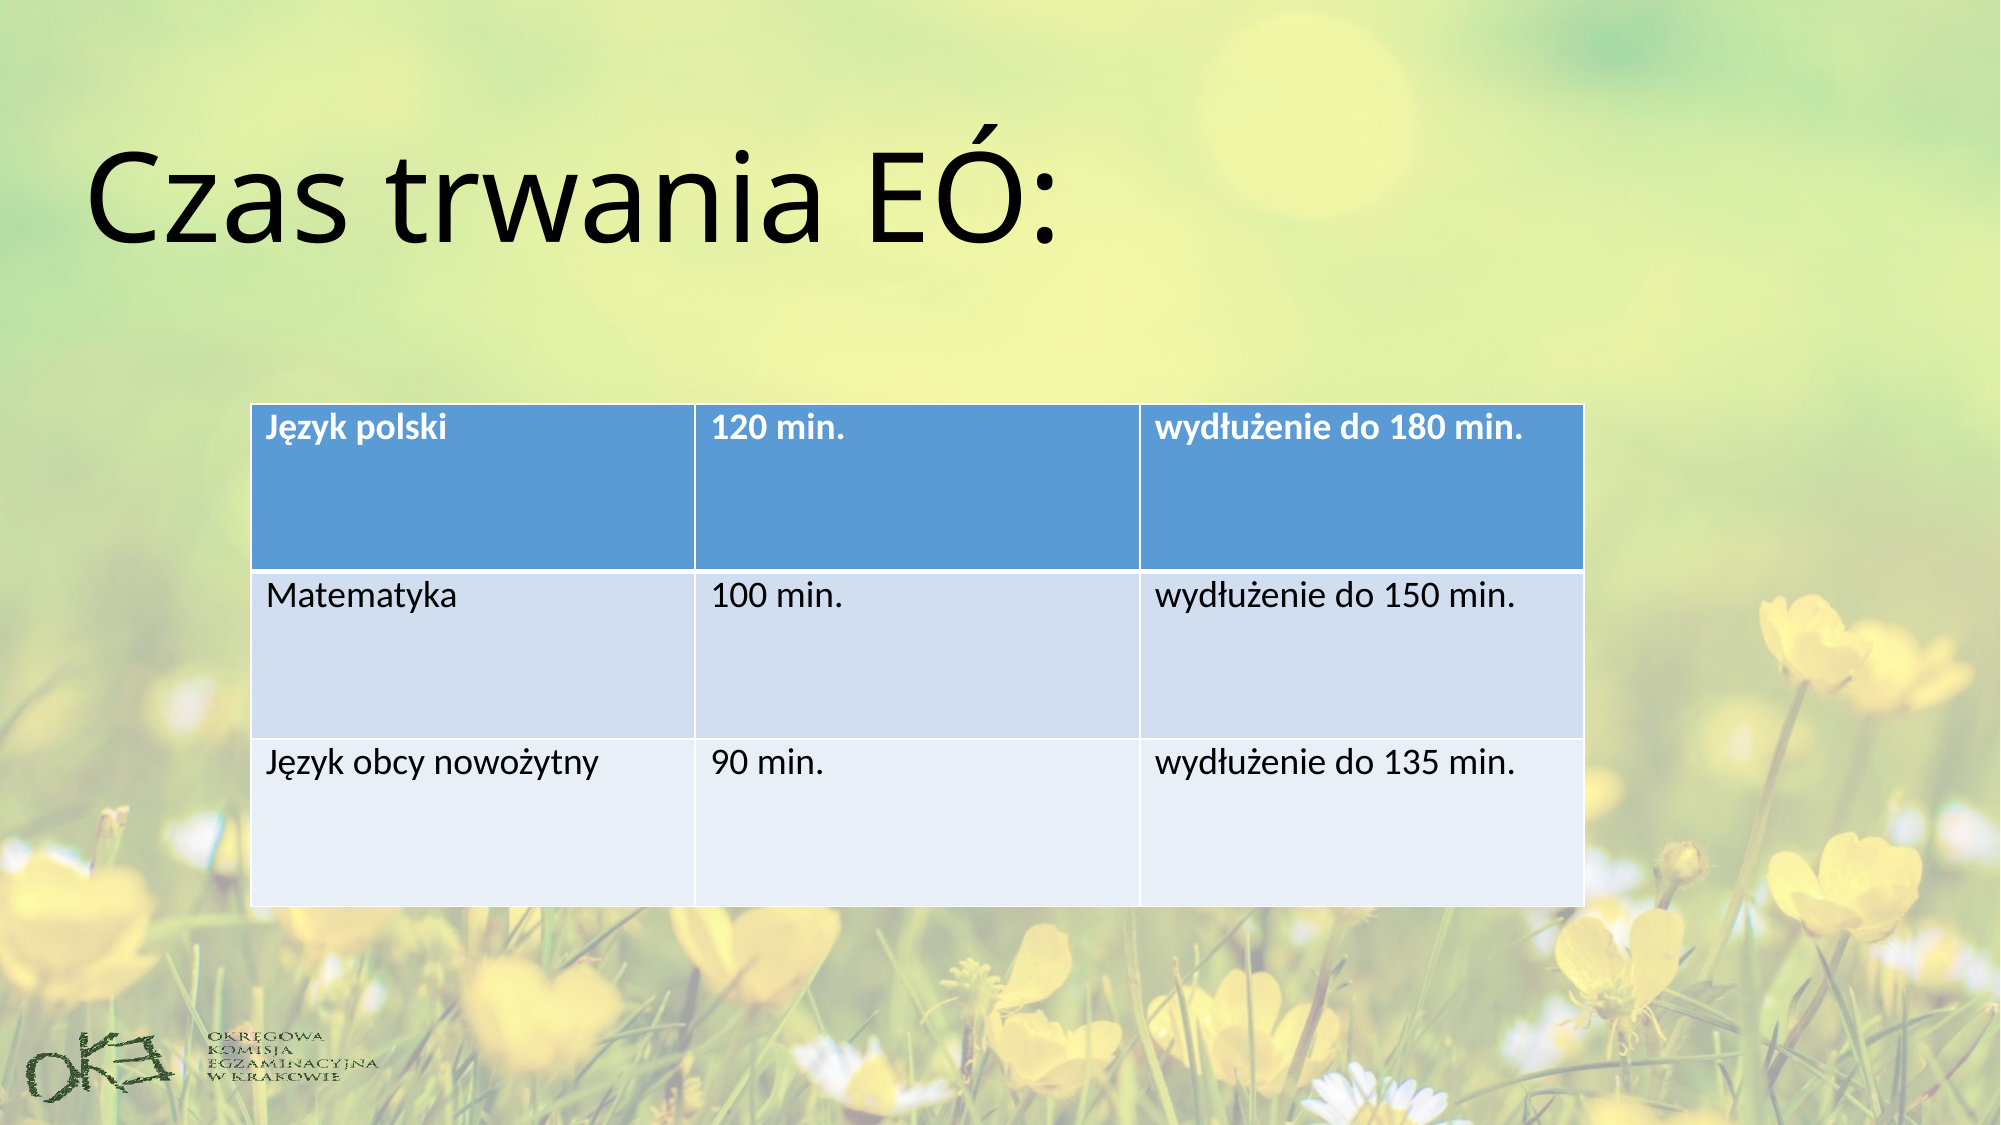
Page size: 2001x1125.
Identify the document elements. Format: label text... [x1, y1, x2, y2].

table_cell 100 min. [696, 574, 1139, 738]
table_cell 90 min. [696, 740, 1139, 906]
title Czas trwania EÓ: [68, 125, 1794, 277]
table_cell Matematyka [252, 574, 694, 738]
table_header wydłużenie do 180 min. [1141, 405, 1583, 569]
table_header 120 min. [696, 405, 1139, 569]
table_cell wydłużenie do 150 min. [1141, 574, 1583, 738]
table_cell wydłużenie do 135 min. [1141, 740, 1583, 906]
table_header Język polski [252, 405, 694, 569]
picture [0, 0, 2001, 1125]
table_cell Język obcy nowożytny [252, 740, 694, 906]
